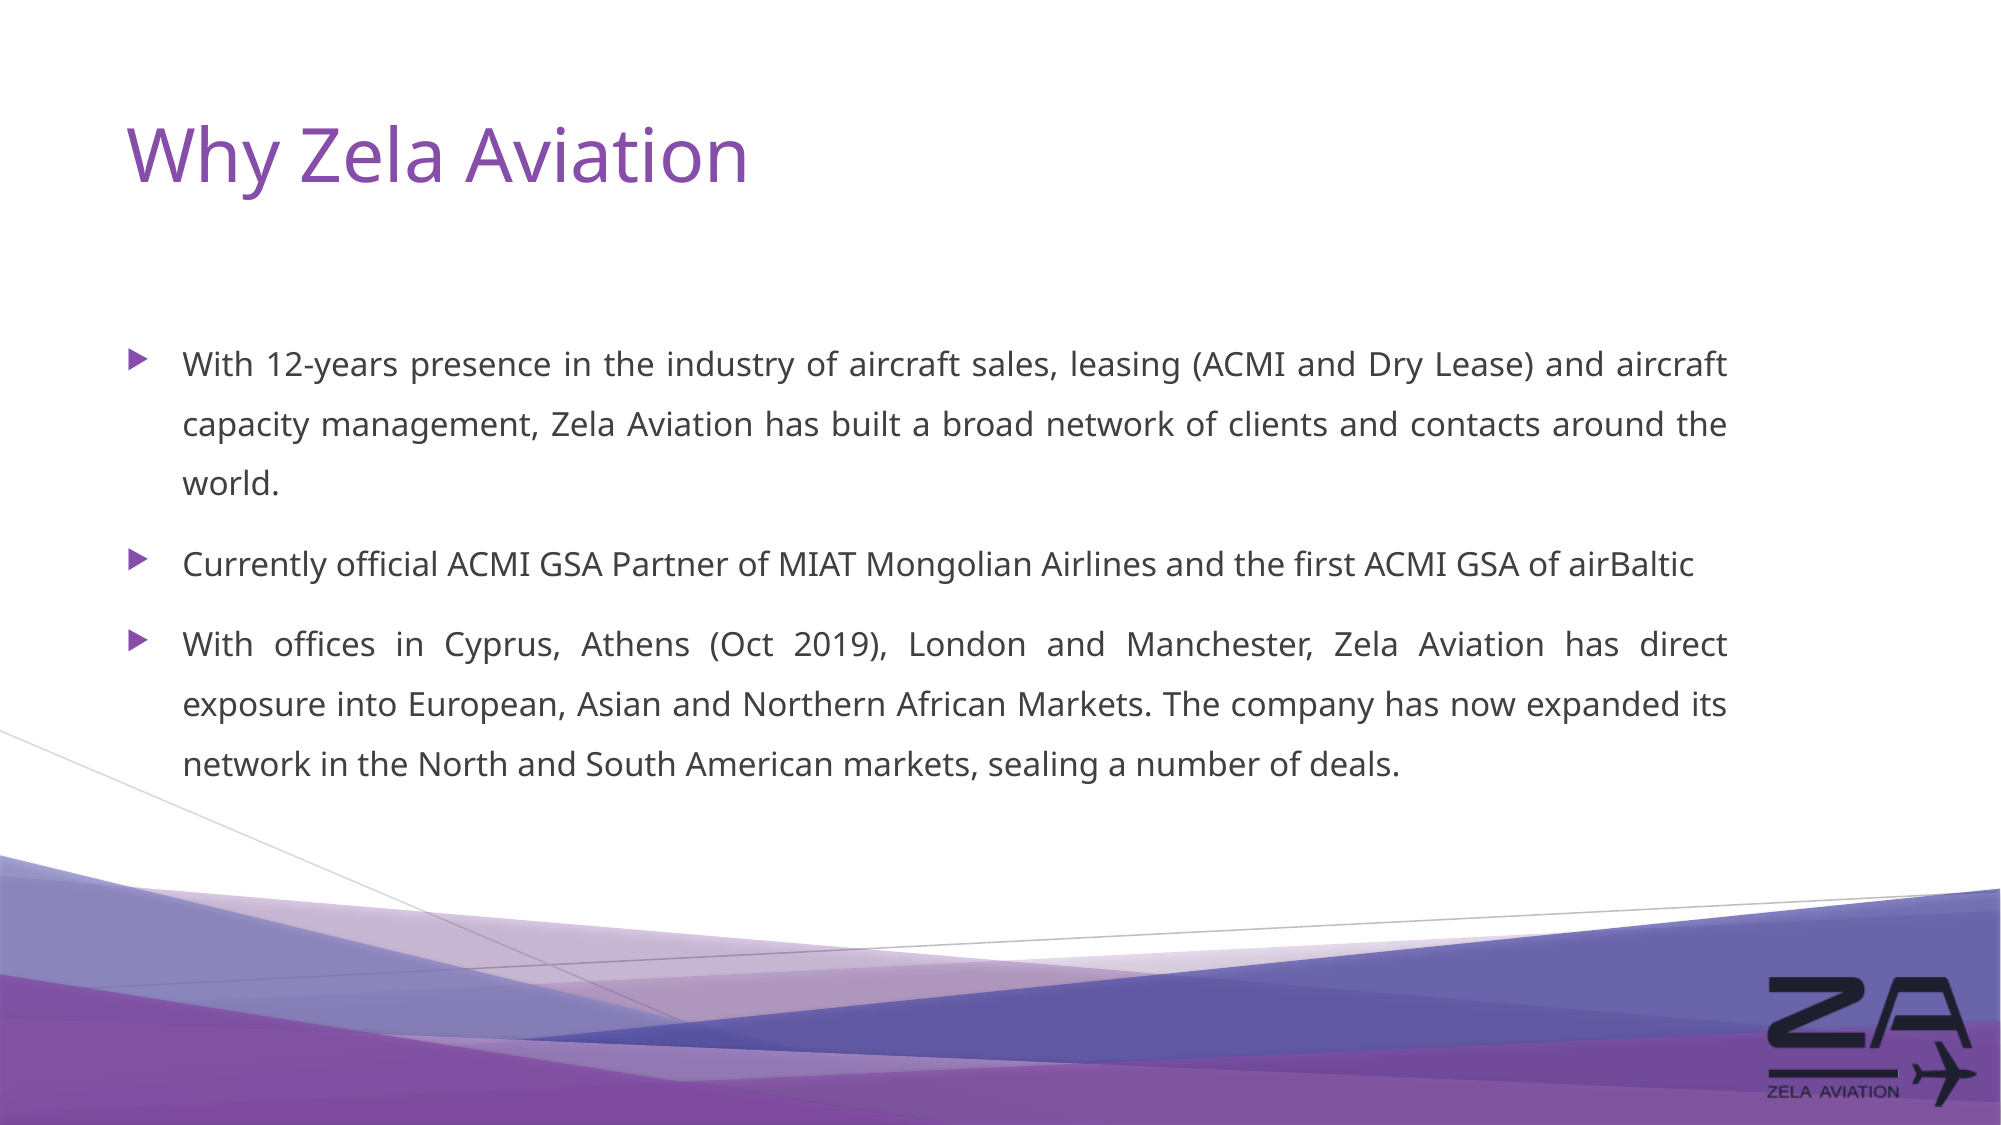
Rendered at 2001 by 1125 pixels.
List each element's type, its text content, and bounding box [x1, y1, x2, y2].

picture [1767, 977, 1977, 1107]
title Why Zela Aviation [111, 99, 1683, 281]
list With 12-years presence in the industry of aircraft sales, leasing (ACMI and Dry Lease) and aircraft capacity management, Zela Aviation has built a broad network of clients and contacts around the world. Currently official ACMI GSA Partner of MIAT Mongolian Airlines and the first ACMI GSA of airBaltic With offices in Cyprus, Athens (Oct 2019), London and Manchester, Zela Aviation has direct exposure into European, Asian and Northern African Markets. The company has now expanded its network in the North and South American markets, sealing a number of deals. [111, 315, 1746, 992]
